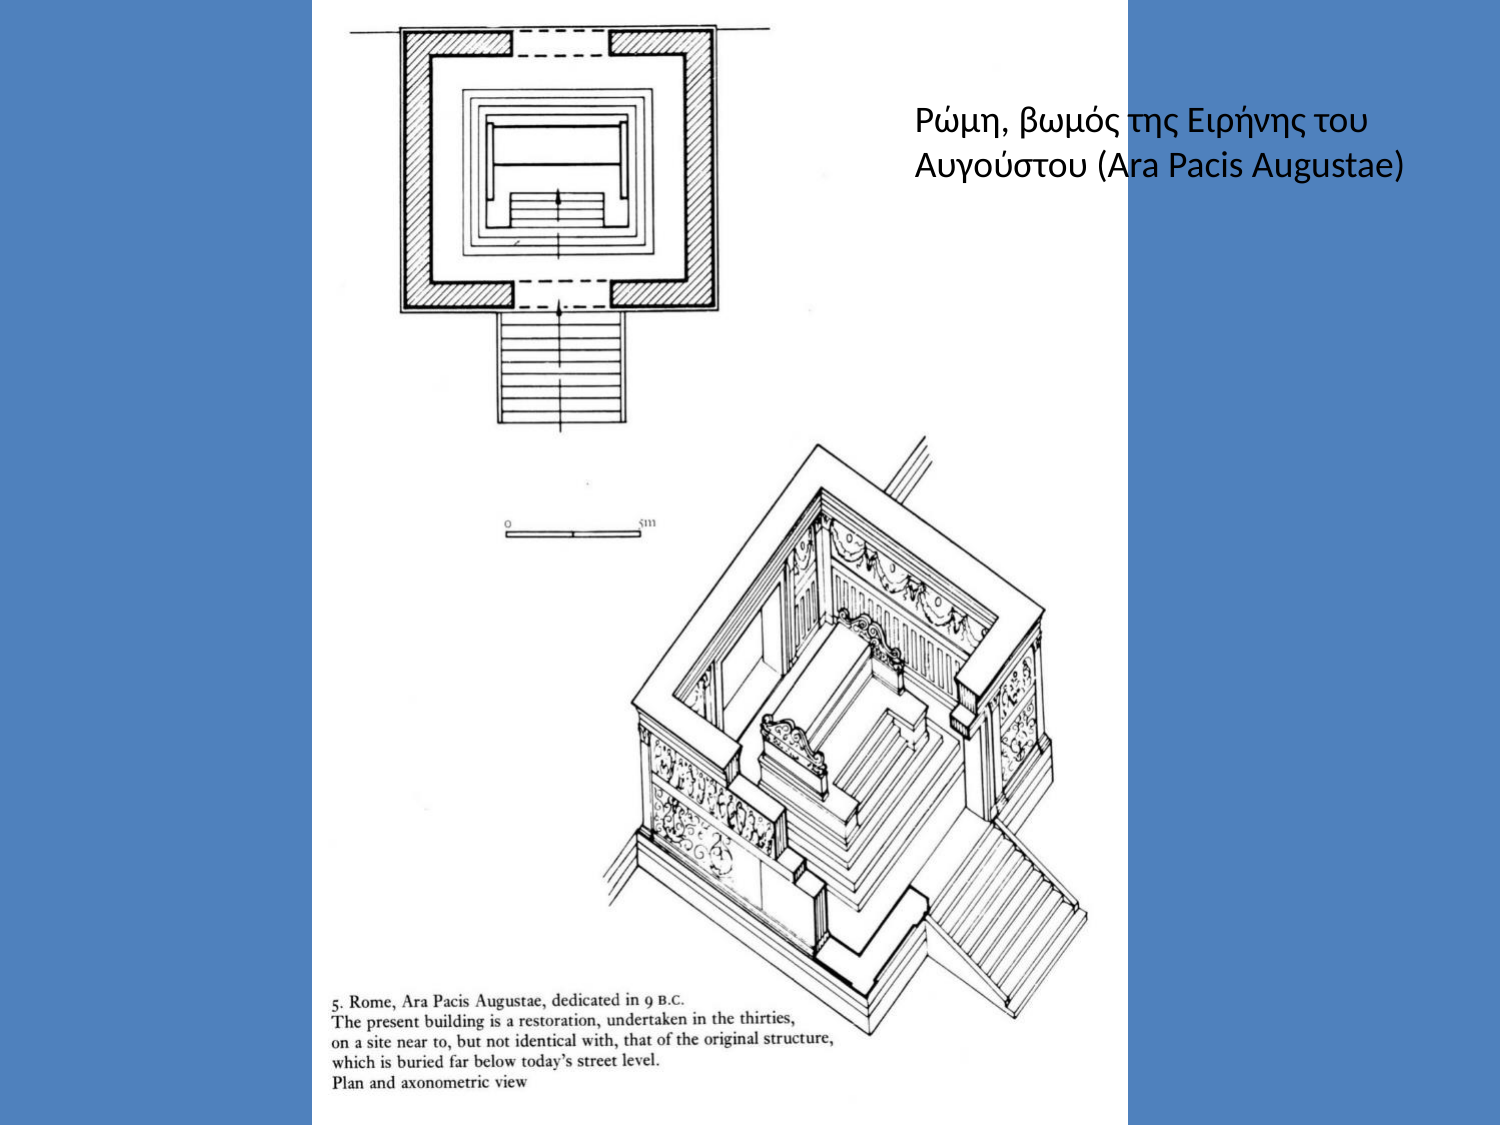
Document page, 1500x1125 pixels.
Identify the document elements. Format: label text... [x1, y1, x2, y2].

picture [312, 0, 1128, 1125]
text_box Ρώμη, βωμός της Ειρήνης του Αυγούστου (Ara Pacis Augustae) [1132, 87, 1425, 193]
